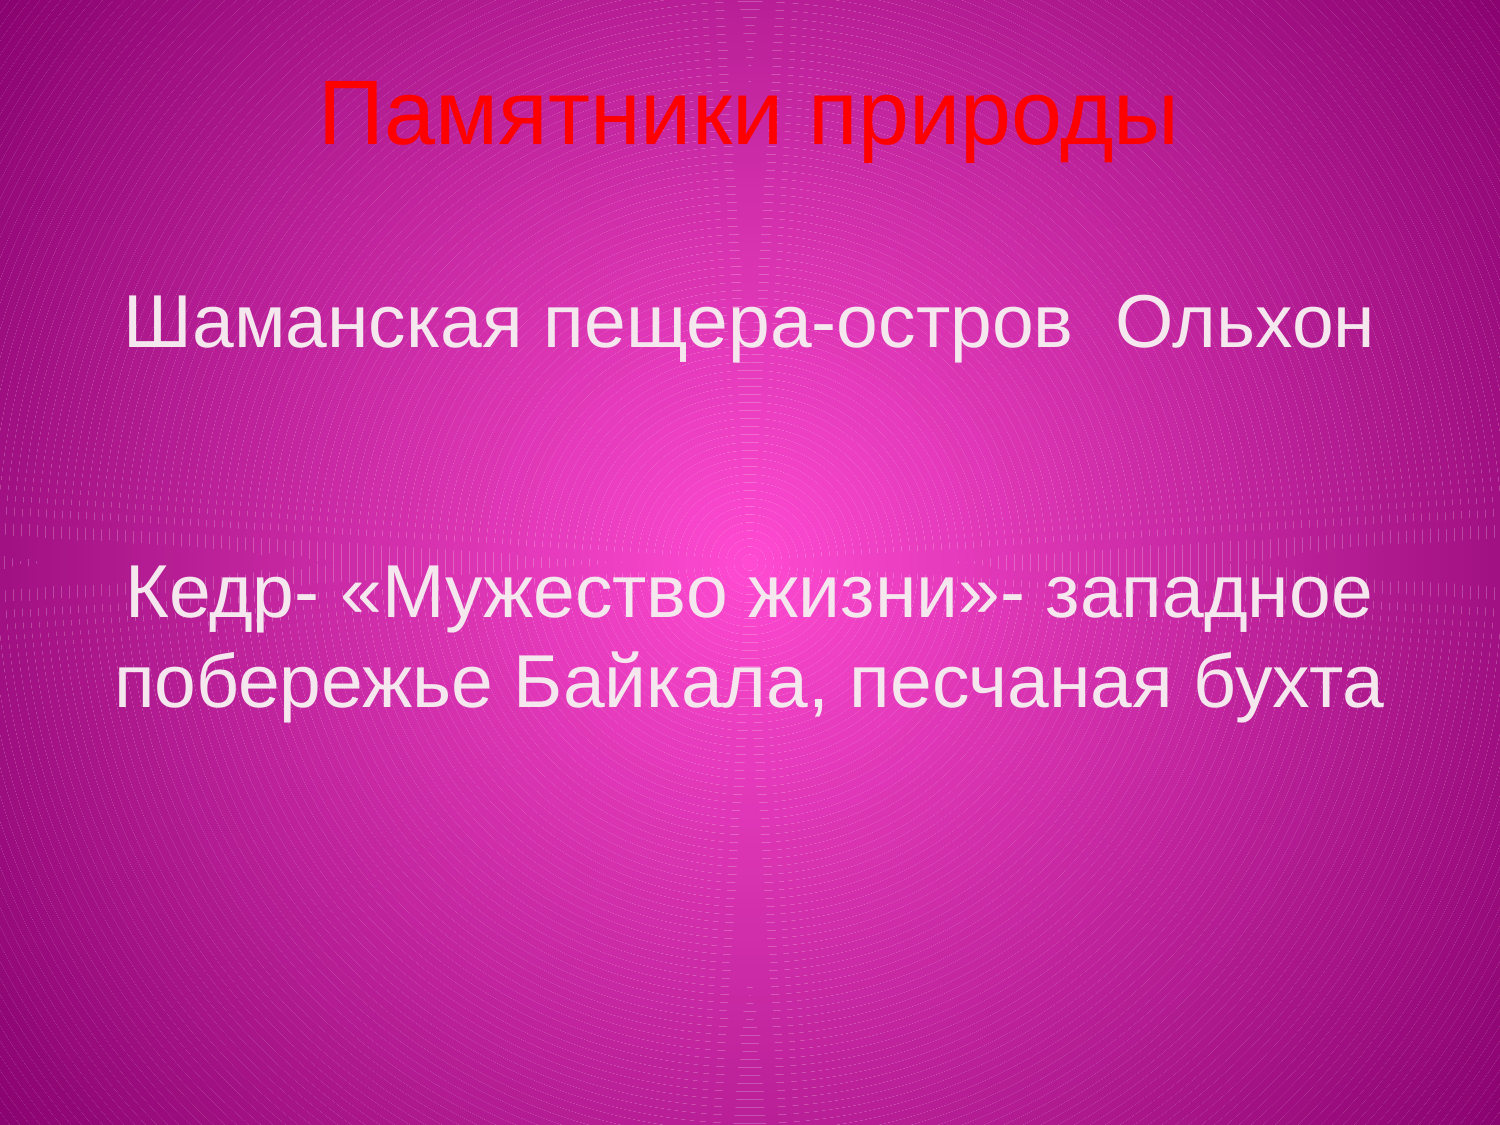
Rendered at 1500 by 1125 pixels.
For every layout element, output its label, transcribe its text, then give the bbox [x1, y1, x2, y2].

title Памятники природы Шаманская пещера-остров Ольхон Кедр- «Мужество жизни»- западное побережье Байкала, песчаная бухта [75, 45, 1425, 997]
